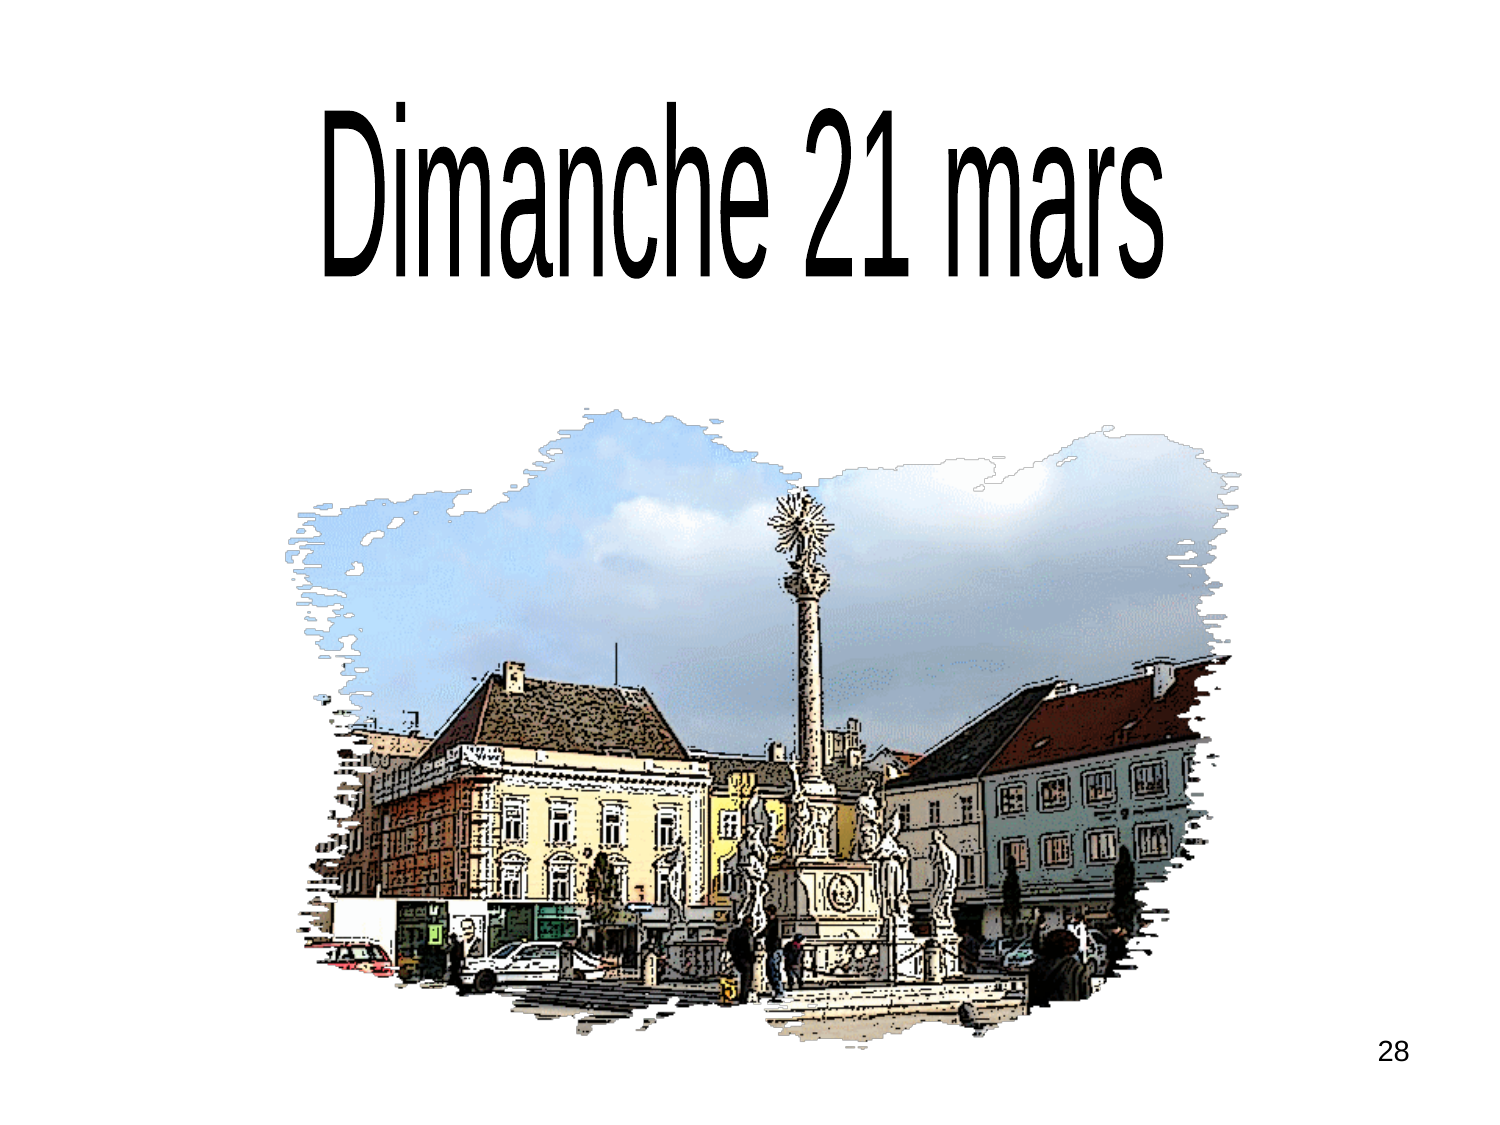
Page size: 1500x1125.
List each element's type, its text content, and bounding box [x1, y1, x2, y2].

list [253, 385, 1255, 1053]
slide_number 28 [1074, 1024, 1426, 1103]
